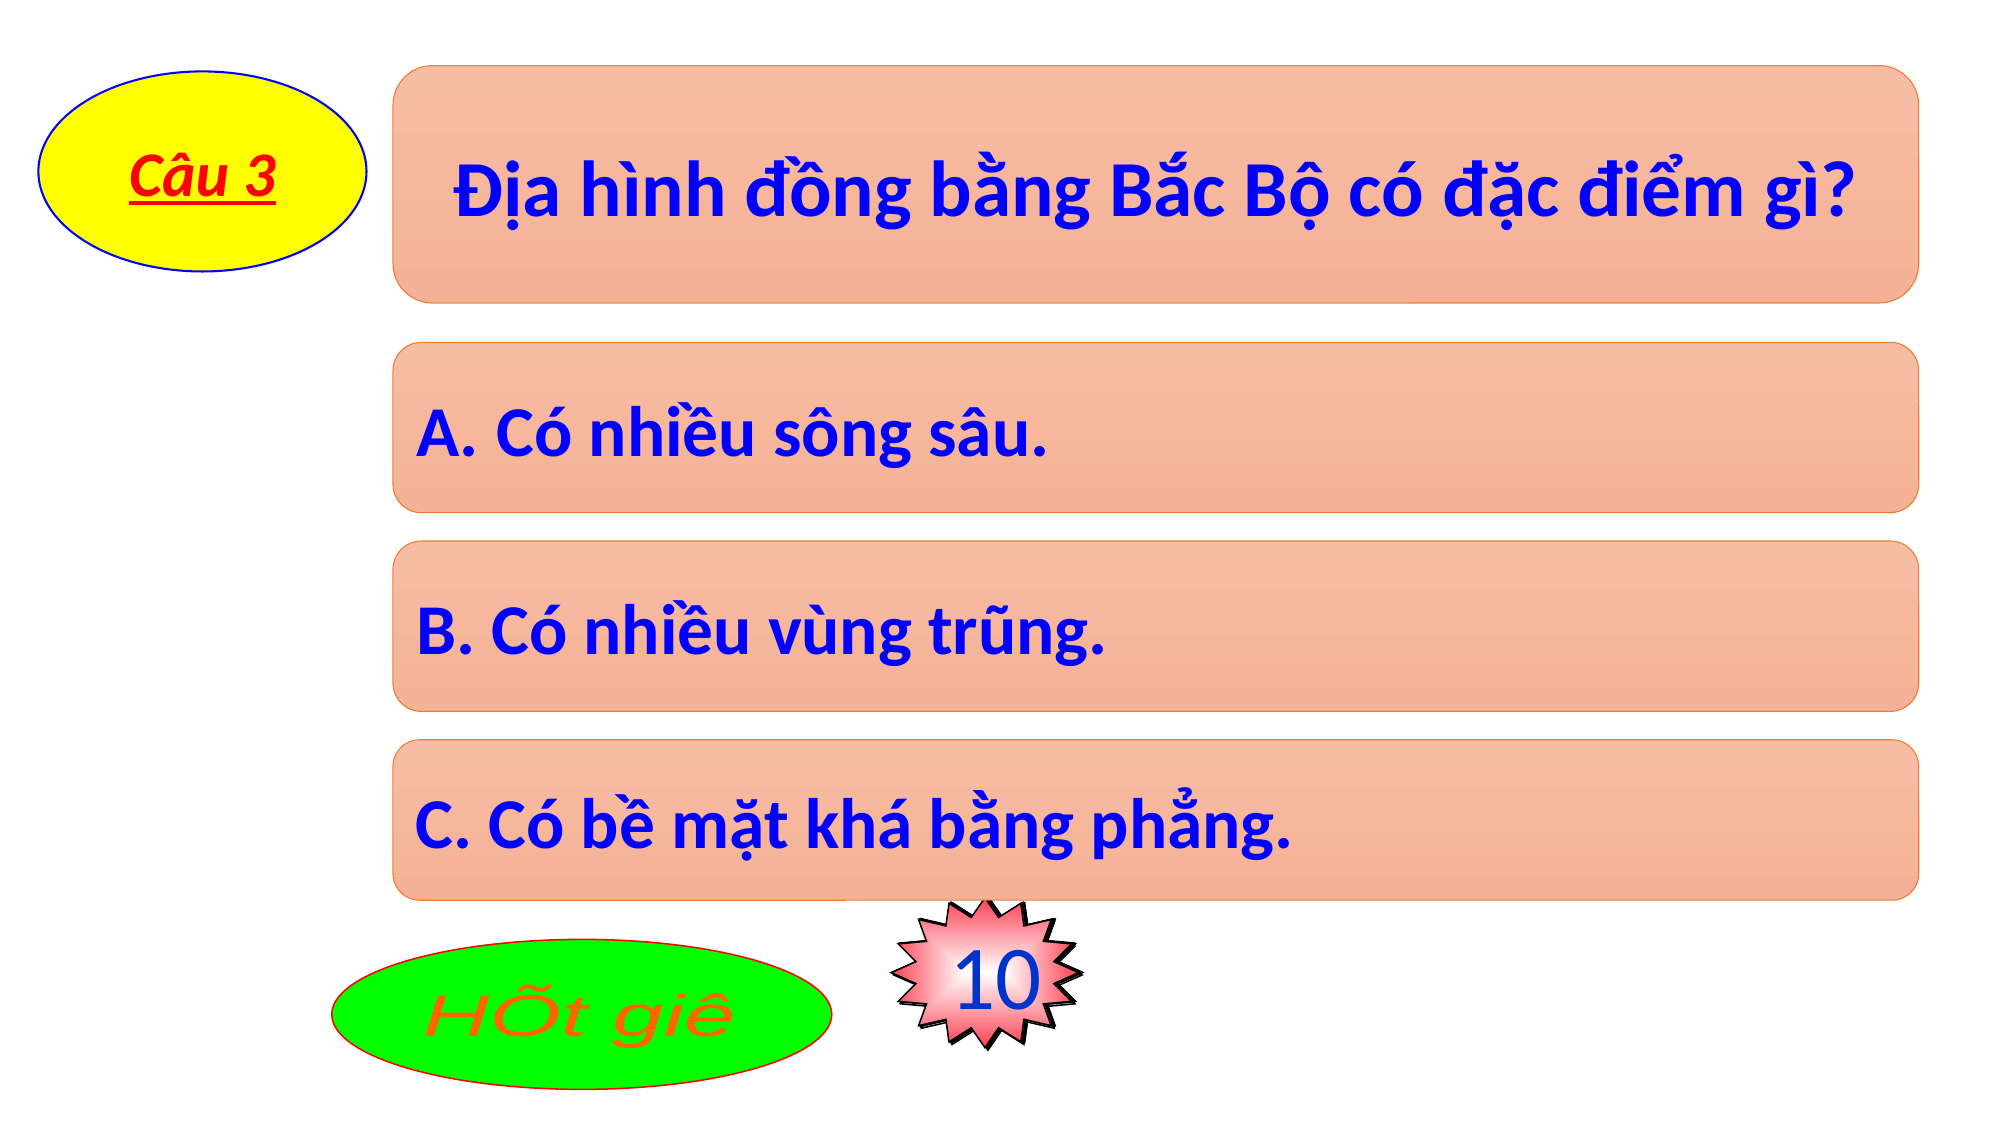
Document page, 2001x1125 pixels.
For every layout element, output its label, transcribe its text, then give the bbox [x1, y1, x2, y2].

text_box C. Có bề mặt khá bằng phẳng. [392, 739, 1920, 901]
text_box B. Có nhiều vùng trũng. [392, 540, 1920, 712]
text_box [331, 939, 832, 1090]
text_box 1 [1049, 1002, 1075, 1007]
text_box Địa hình đồng bằng Bắc Bộ có đặc điểm gì? [392, 65, 1920, 304]
text_box 10 [891, 901, 1079, 1048]
text_box Câu 3 [38, 71, 367, 272]
text_box Có nhiều sông sâu. [392, 341, 1920, 514]
